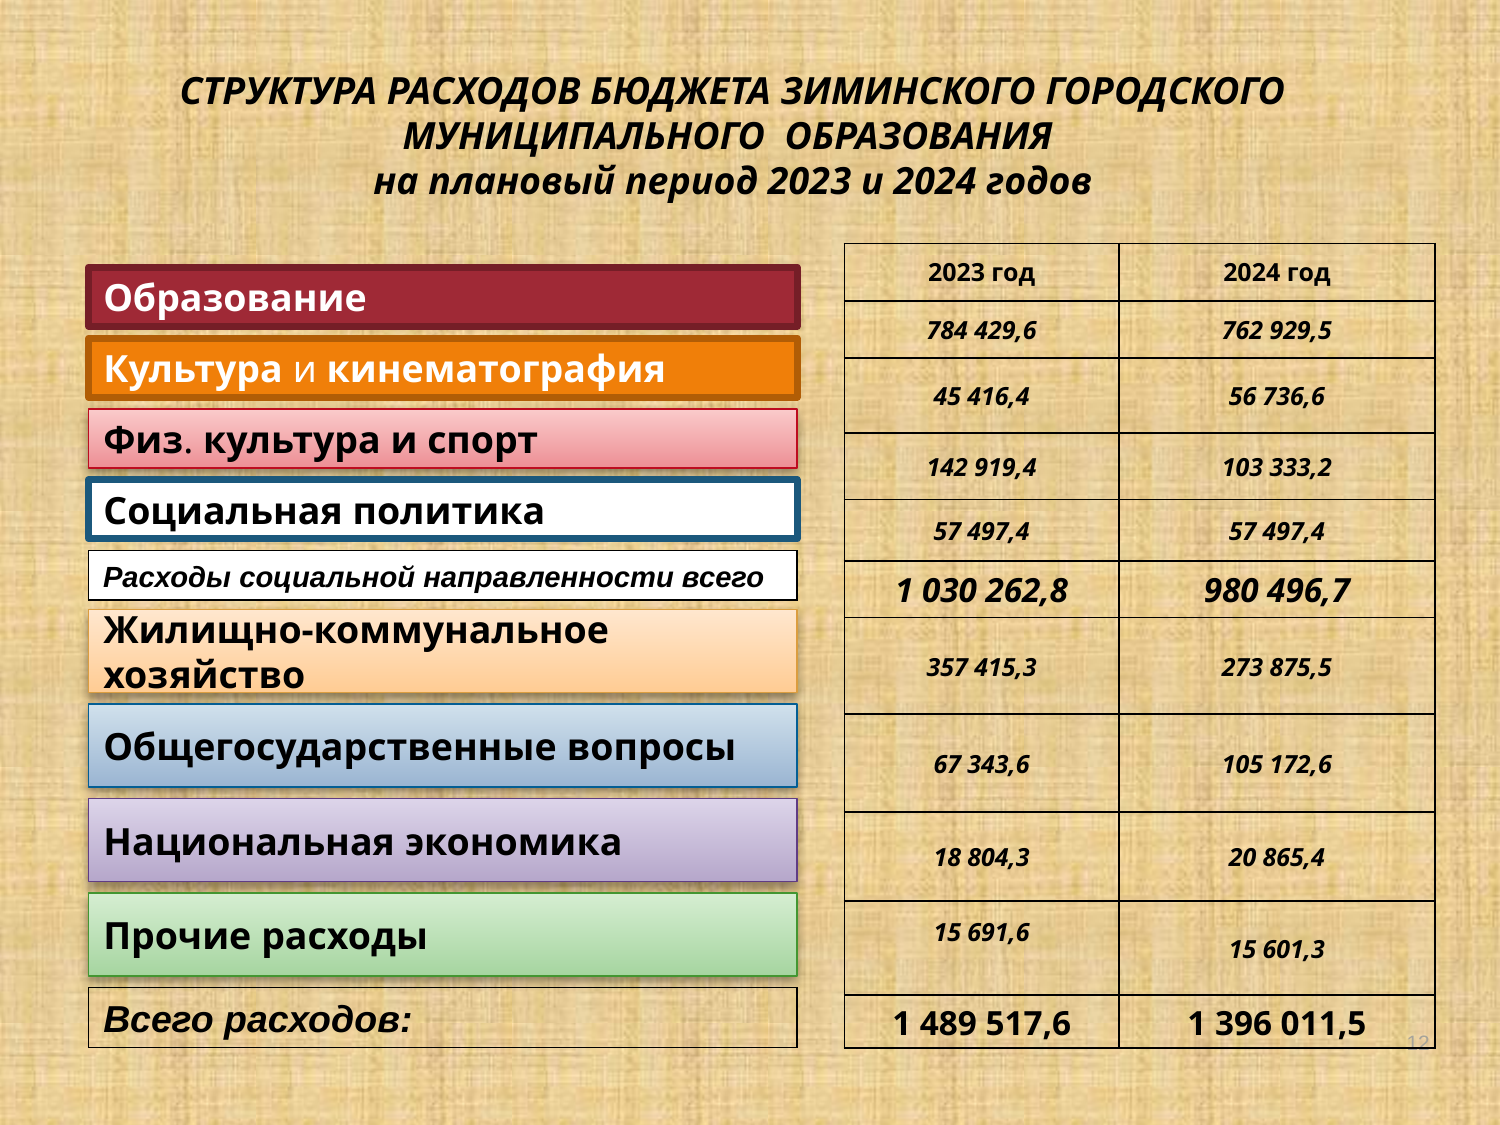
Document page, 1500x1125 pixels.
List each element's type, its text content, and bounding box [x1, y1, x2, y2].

text_box Жилищно-коммунальное хозяйство [88, 609, 798, 693]
table_cell 57 497,4 [845, 500, 1118, 560]
text_box Социальная политика [85, 476, 801, 542]
table_cell 20 865,4 [1120, 813, 1434, 900]
table_cell 105 172,6 [1120, 715, 1434, 811]
text_box Всего расходов: [88, 987, 798, 1048]
table_cell 56 736,6 [1120, 359, 1434, 432]
table_cell 67 343,6 [845, 715, 1118, 811]
text_box Образование [85, 264, 801, 330]
table_header 2024 год [1120, 244, 1434, 300]
table_cell 15 601,3 [1120, 902, 1434, 994]
table_cell 57 497,4 [1120, 500, 1434, 560]
table_cell 1 489 517,6 [845, 996, 1118, 1047]
table_cell 1 030 262,8 [845, 562, 1118, 617]
text_box Прочие расходы [88, 892, 798, 977]
table_cell 980 496,7 [1120, 562, 1434, 617]
text_box СТРУКТУРА РАСХОДОВ БЮДЖЕТА ЗИМИНСКОГО ГОРОДСКОГО МУНИЦИПАЛЬНОГО ОБРАЗОВАНИЯ на плановый период 2023 и 2024 годов [77, 60, 1389, 210]
table_cell 15 691,6 [845, 902, 1118, 994]
slide_number 12 [1369, 1002, 1445, 1063]
text_box Расходы социальной направленности всего [88, 550, 798, 601]
text_box Общегосударственные вопросы [88, 703, 798, 788]
text_box Национальная экономика [88, 798, 798, 882]
table_cell 762 929,5 [1120, 302, 1434, 357]
table_cell 142 919,4 [845, 434, 1118, 499]
table_header 2023 год [845, 244, 1118, 300]
table_cell 103 333,2 [1120, 434, 1434, 499]
table_cell 18 804,3 [845, 813, 1118, 900]
table_cell 1 396 011,5 [1120, 996, 1434, 1047]
picture [0, 0, 1500, 1125]
table_cell 273 875,5 [1120, 618, 1434, 713]
table_cell 45 416,4 [845, 359, 1118, 432]
text_box Физ. культура и спорт [88, 408, 798, 469]
table_cell 357 415,3 [845, 618, 1118, 713]
table_cell 784 429,6 [845, 302, 1118, 357]
text_box Культура и кинематография [85, 335, 801, 401]
